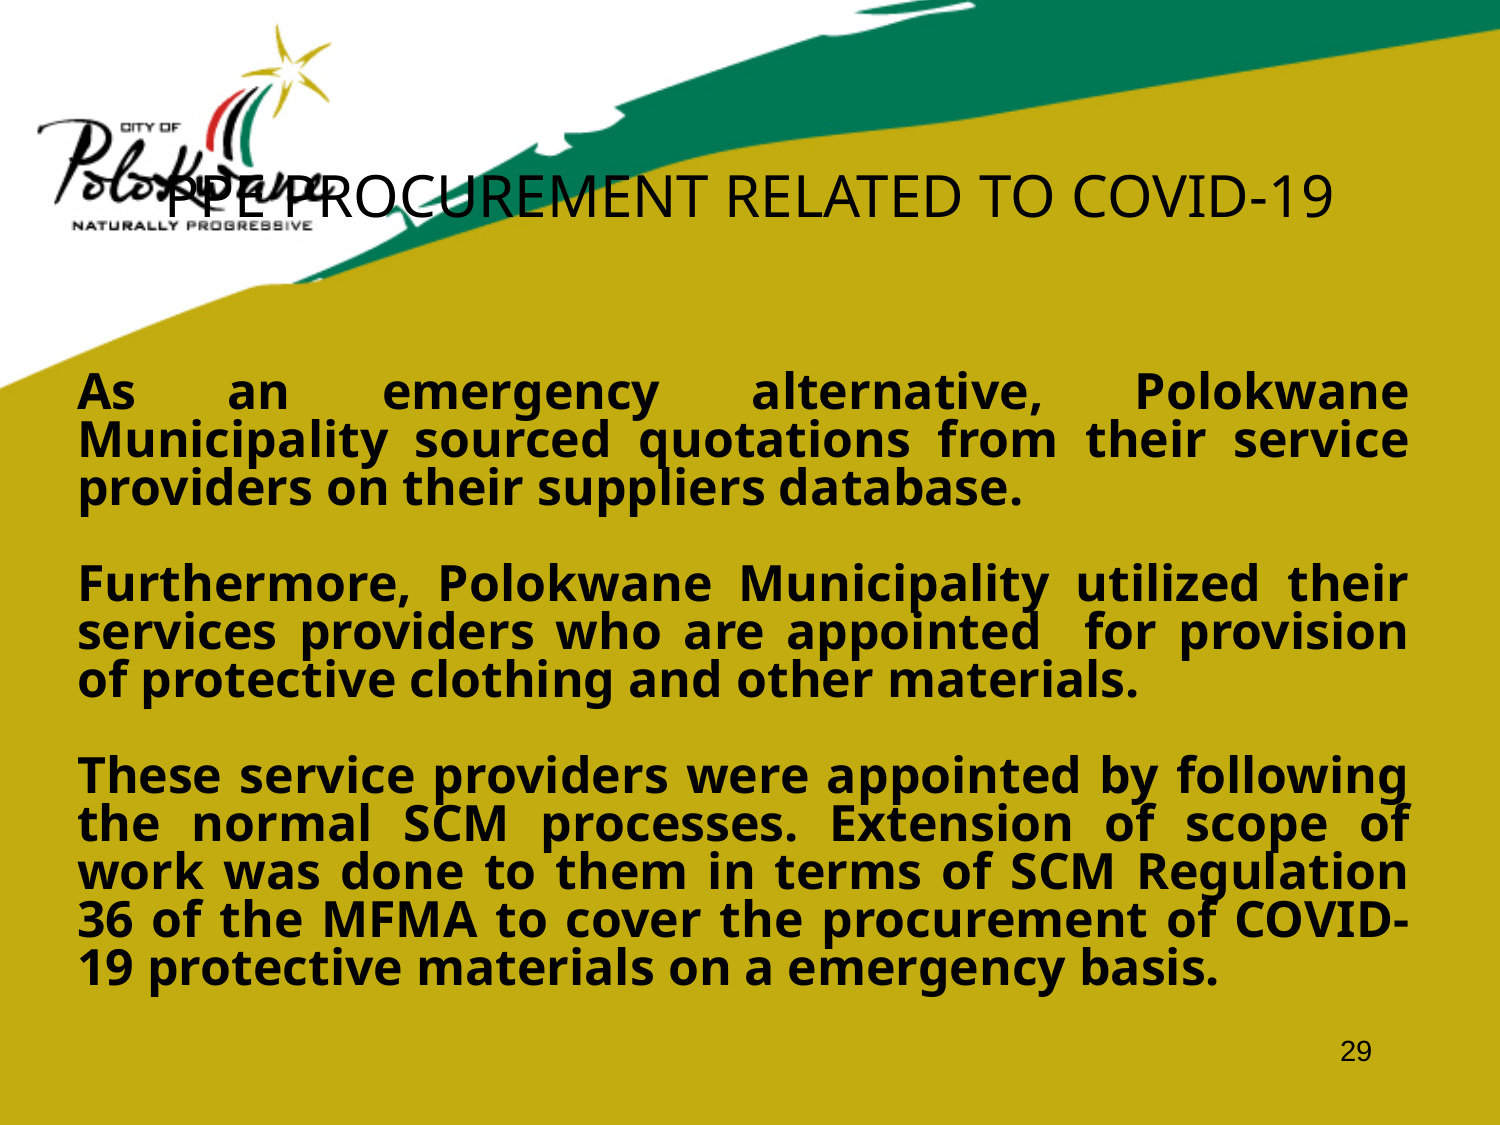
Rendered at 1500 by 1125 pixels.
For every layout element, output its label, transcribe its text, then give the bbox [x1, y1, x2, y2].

title PPE PROCUREMENT RELATED TO COVID-19 [112, 99, 1388, 288]
picture [0, 0, 1500, 1125]
text_box As an emergency alternative, Polokwane Municipality sourced quotations from their service providers on their suppliers database. Furthermore, Polokwane Municipality utilized their services providers who are appointed for provision of protective clothing and other materials. These service providers were appointed by following the normal SCM processes. Extension of scope of work was done to them in terms of SCM Regulation 36 of the MFMA to cover the procurement of COVID-19 protective materials on a emergency basis. [62, 364, 1425, 1051]
slide_number 29 [1074, 1051, 1388, 1101]
